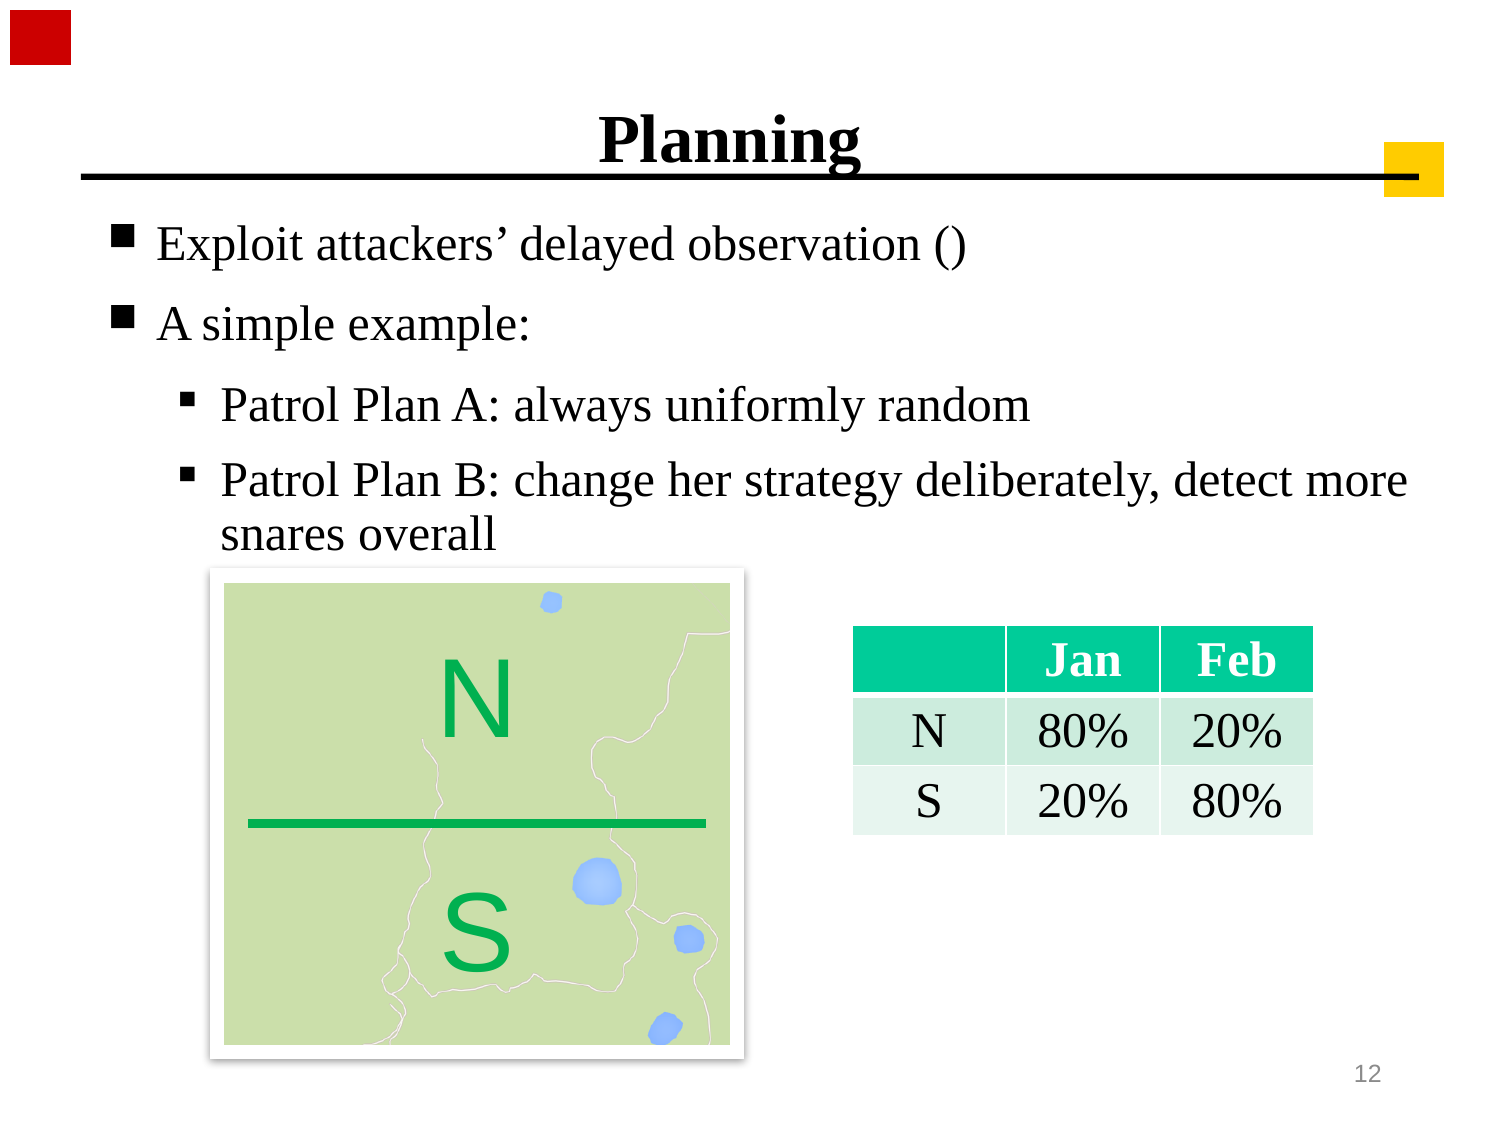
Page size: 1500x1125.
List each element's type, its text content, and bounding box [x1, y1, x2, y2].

table_cell 80% [1161, 766, 1313, 835]
table_cell 80% [1007, 698, 1159, 765]
table_cell S [853, 766, 1005, 835]
table_cell 20% [1007, 766, 1159, 835]
table_cell N [853, 698, 1005, 765]
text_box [247, 617, 707, 1044]
table_cell 20% [1161, 698, 1313, 765]
picture [224, 582, 730, 1045]
slide_number 12 [1059, 1042, 1397, 1103]
table_header [853, 626, 1005, 692]
title Planning [92, 93, 1368, 177]
table_header Jan [1007, 626, 1159, 692]
table_header Feb [1161, 626, 1313, 692]
